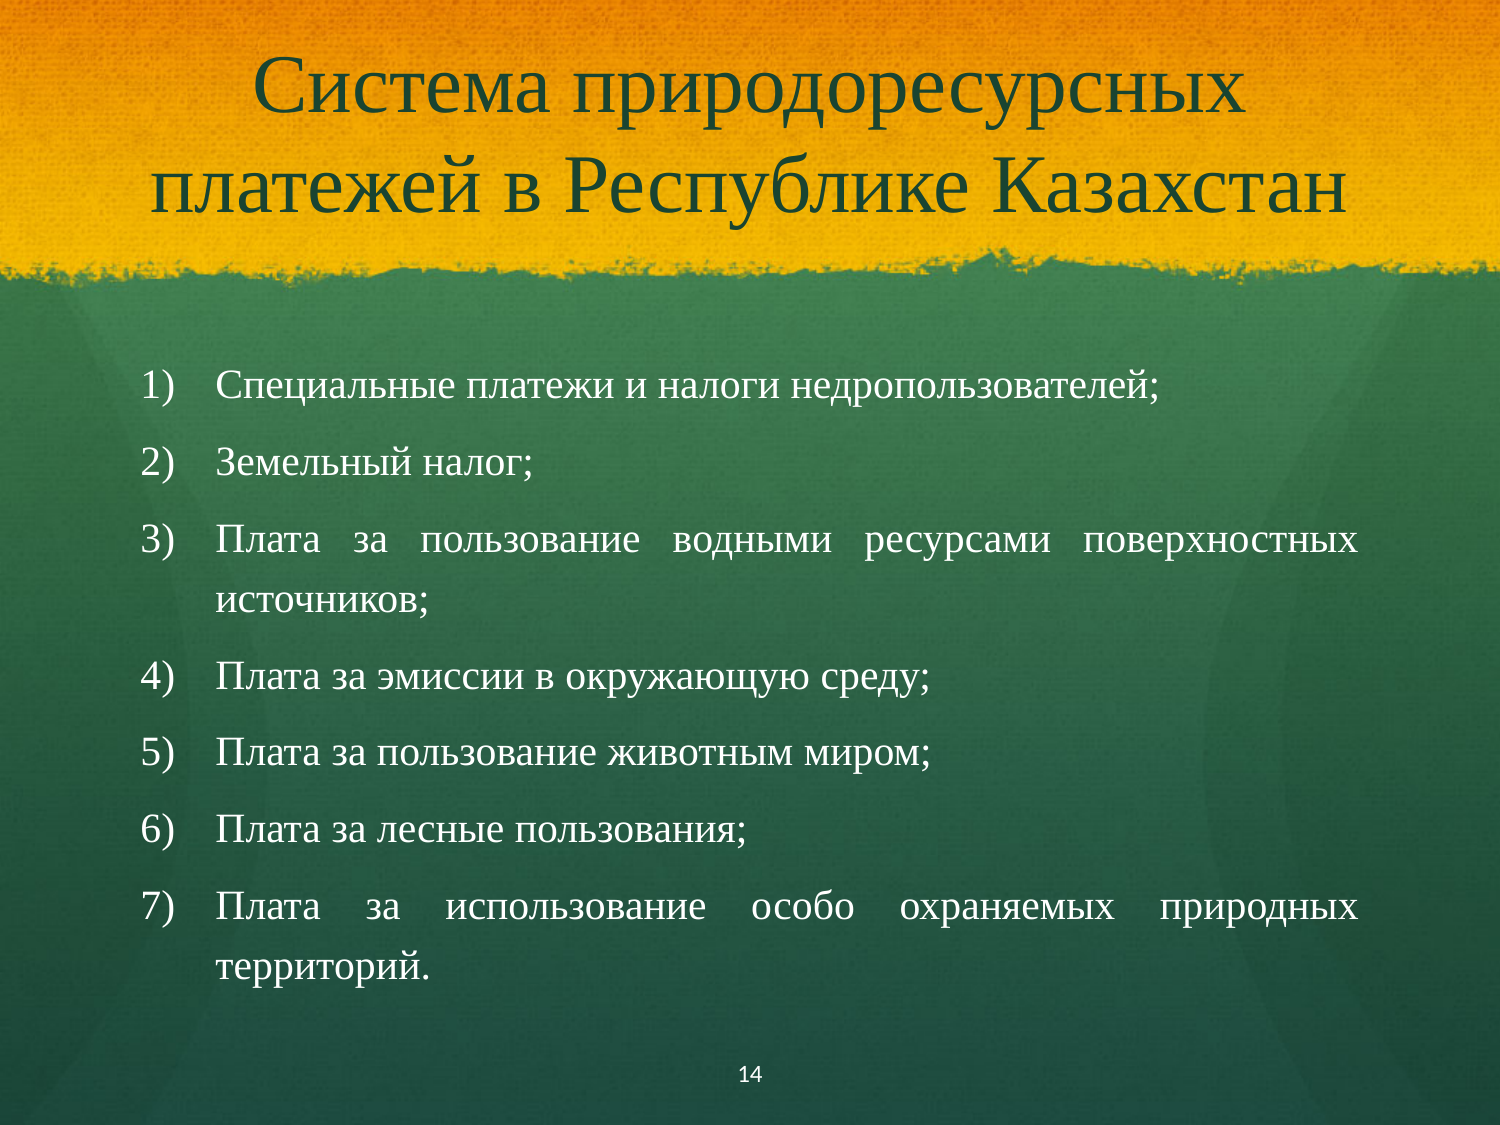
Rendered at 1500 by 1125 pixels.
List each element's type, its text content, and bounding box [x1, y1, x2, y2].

picture [0, 0, 1500, 1125]
list Специальные платежи и налоги недропользователей; Земельный налог; Плата за пользование водными ресурсами поверхностных источников; Плата за эмиссии в окружающую среду; Плата за пользование животным миром; Плата за лесные пользования; Плата за использование особо охраняемых природных территорий. [125, 339, 1375, 1026]
slide_number 14 [706, 1042, 794, 1103]
title Система природоресурсных платежей в Республике Казахстан [125, 13, 1375, 246]
